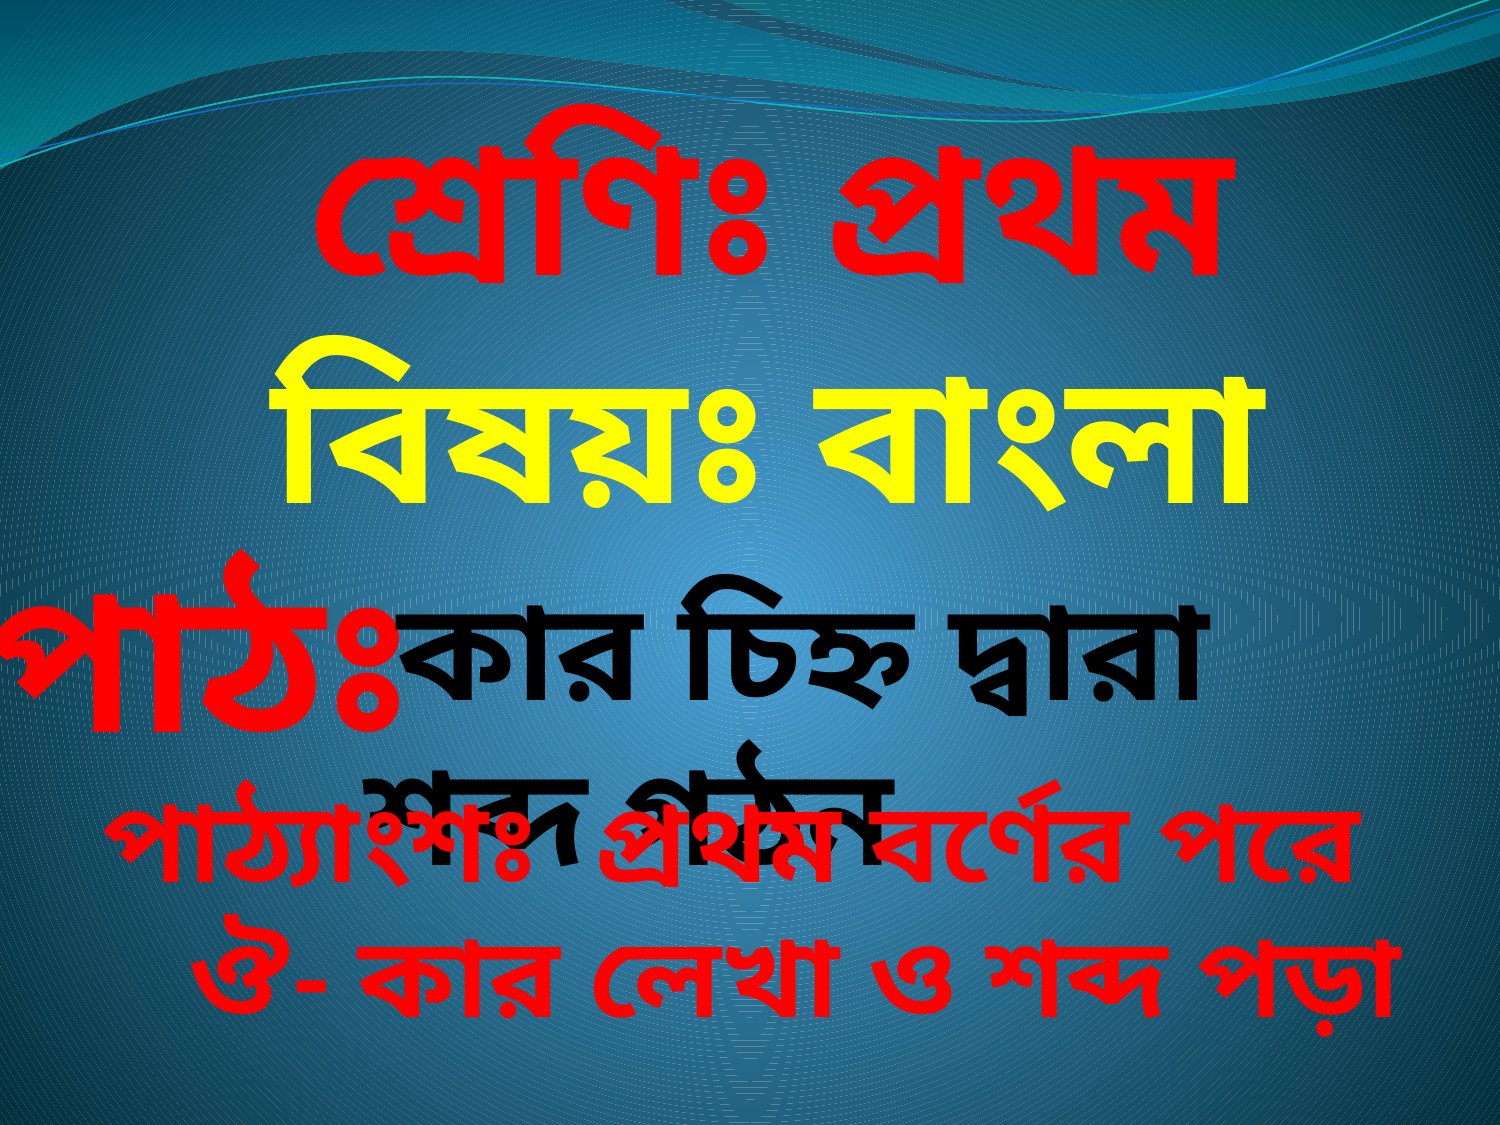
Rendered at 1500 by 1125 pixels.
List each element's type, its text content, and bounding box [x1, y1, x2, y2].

title শ্রেণিঃ প্রথম [275, 12, 1238, 312]
text_box কার চিহ্ন দ্বারা শব্দ গঠন [349, 555, 1475, 901]
text_box পাঠ্যাংশঃ প্রথম বর্ণের পরে ঔ- কার লেখা ও শব্দ পড়া [87, 762, 1438, 1048]
subtitle বিষয়ঃ বাংলা [225, 312, 1275, 555]
text_box পাঠঃ [0, 524, 428, 780]
